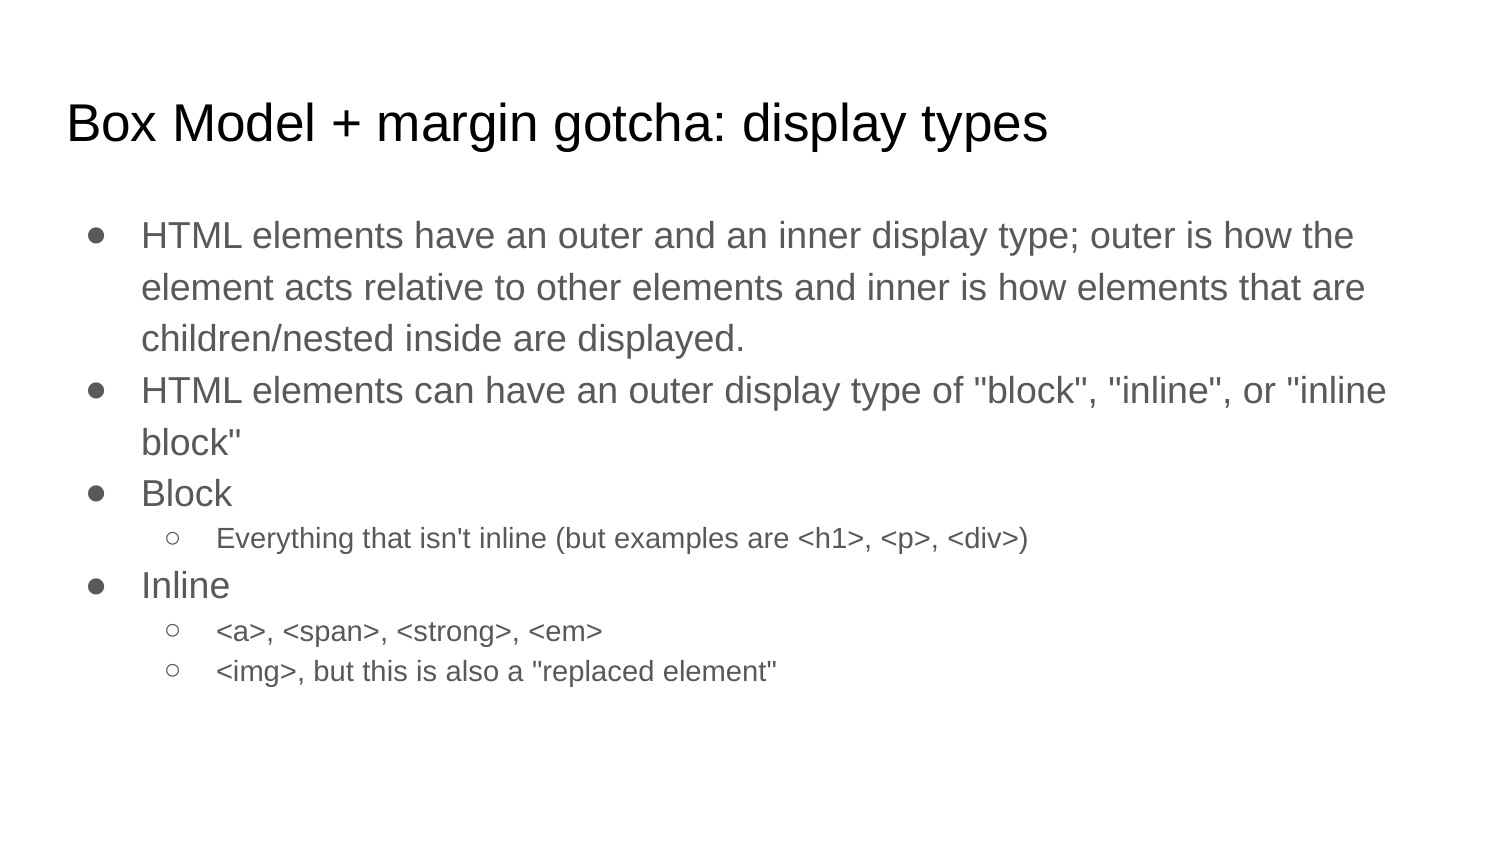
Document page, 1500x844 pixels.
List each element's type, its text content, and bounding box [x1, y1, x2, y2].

title Box Model + margin gotcha: display types [51, 72, 1449, 167]
list HTML elements have an outer and an inner display type; outer is how the element acts relative to other elements and inner is how elements that are children/nested inside are displayed. HTML elements can have an outer display type of "block", "inline", or "inline block" Block Everything that isn't inline (but examples are <h1>, <p>, <div>) Inline <a>, <span>, <strong>, <em> <img>, but this is also a "replaced element" [51, 189, 1449, 750]
